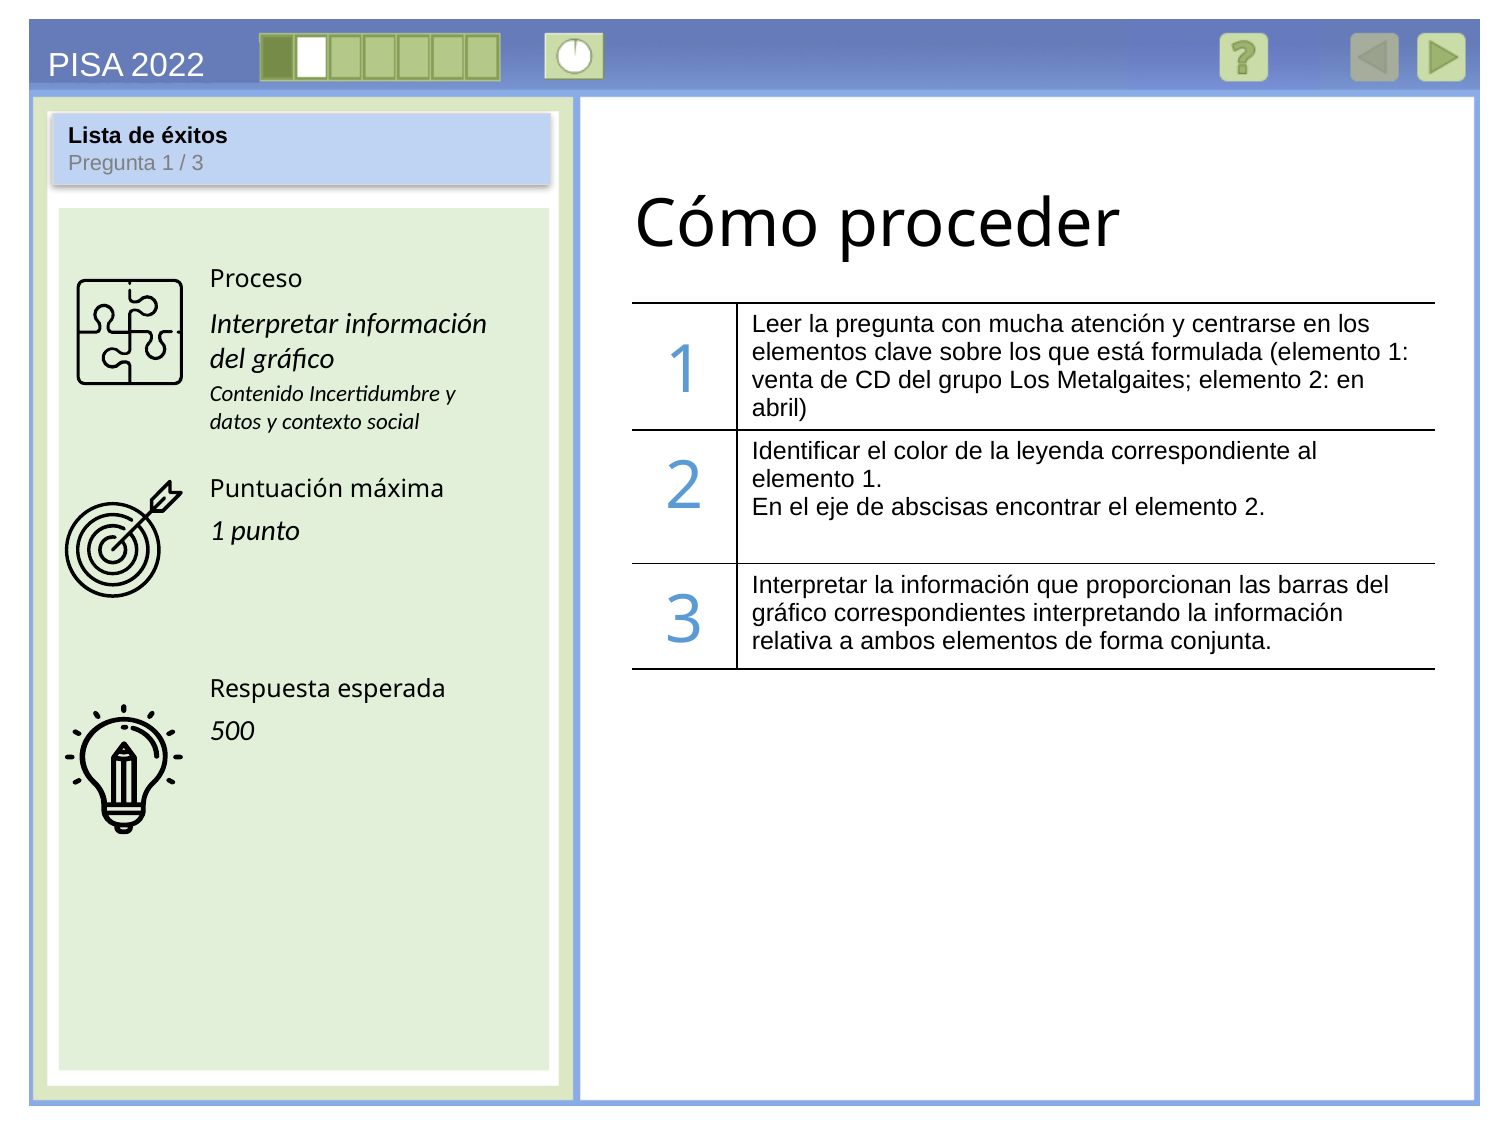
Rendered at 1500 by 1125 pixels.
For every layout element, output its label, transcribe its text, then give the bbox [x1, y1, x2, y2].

table_header Leer la pregunta con mucha atención y centrarse en los elementos clave sobre los que está formulada (elemento 1: venta de CD del grupo Los Metalgaites; elemento 2: en abril) [738, 304, 1435, 429]
table_cell 2 [632, 431, 736, 563]
list Pregunta 1 / 3 [53, 140, 547, 185]
list 500 [194, 704, 514, 894]
list Interpretar información del gráfico Contenido Incertidumbre y datos y contexto social [194, 296, 526, 380]
picture [29, 19, 1480, 1106]
list Lista de éxitos [53, 113, 538, 140]
list 1 punto [194, 503, 502, 587]
table_cell Interpretar la información que proporcionan las barras del gráfico correspondientes interpretando la información relativa a ambos elementos de forma conjunta. [738, 564, 1435, 668]
table_cell Identificar el color de la leyenda correspondiente al elemento 1. En el eje de abscisas encontrar el elemento 2. [738, 431, 1435, 563]
table_header 1 [632, 304, 736, 429]
table_cell 3 [632, 564, 736, 668]
